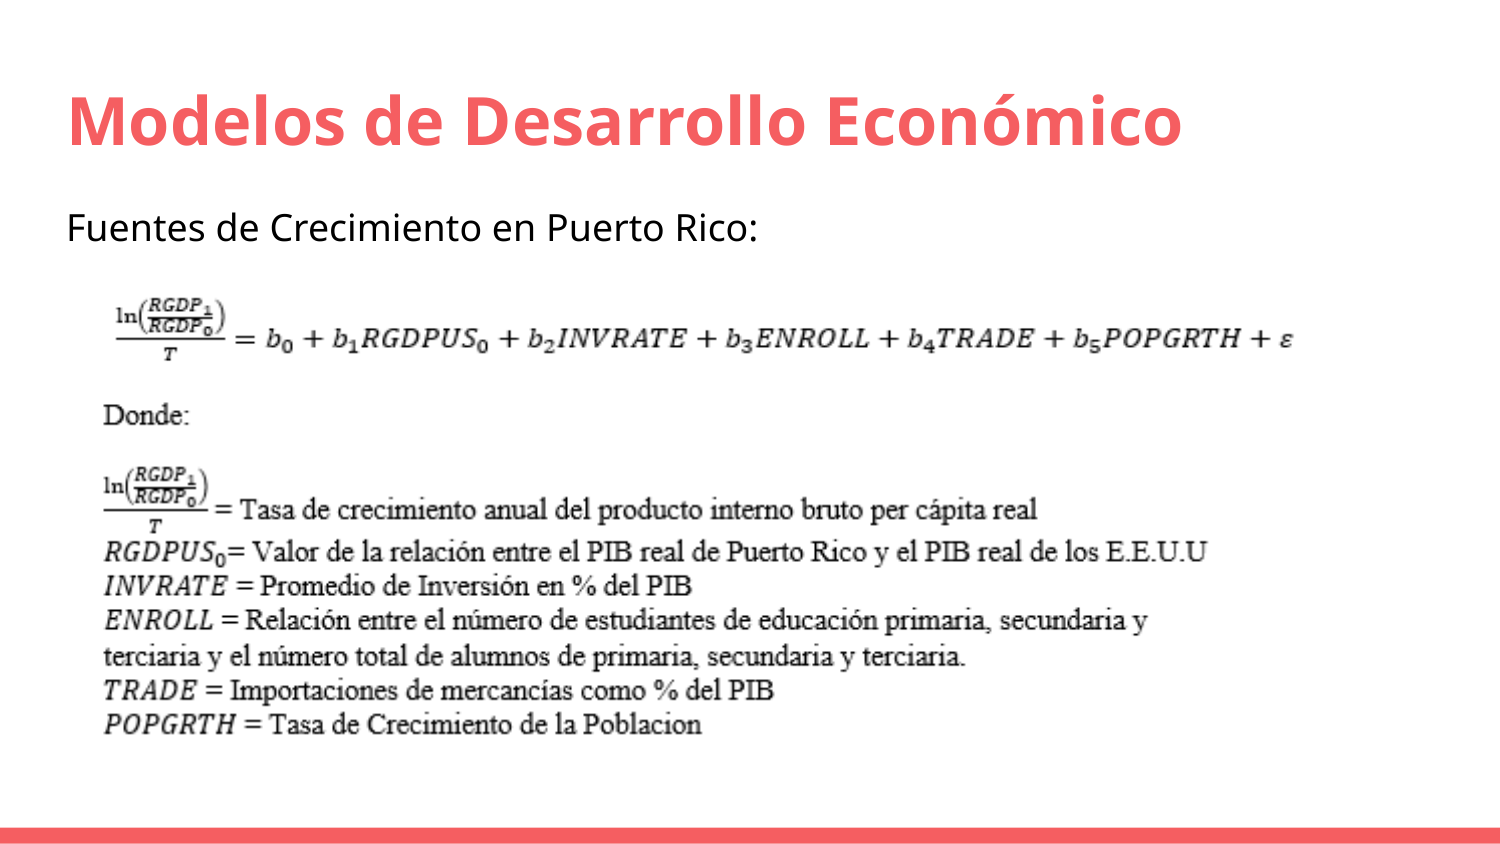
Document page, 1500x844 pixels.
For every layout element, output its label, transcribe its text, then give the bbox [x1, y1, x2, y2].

list Fuentes de Crecimiento en Puerto Rico: [51, 189, 1449, 750]
title Modelos de Desarrollo Económico [51, 64, 1449, 167]
picture [79, 251, 1327, 769]
